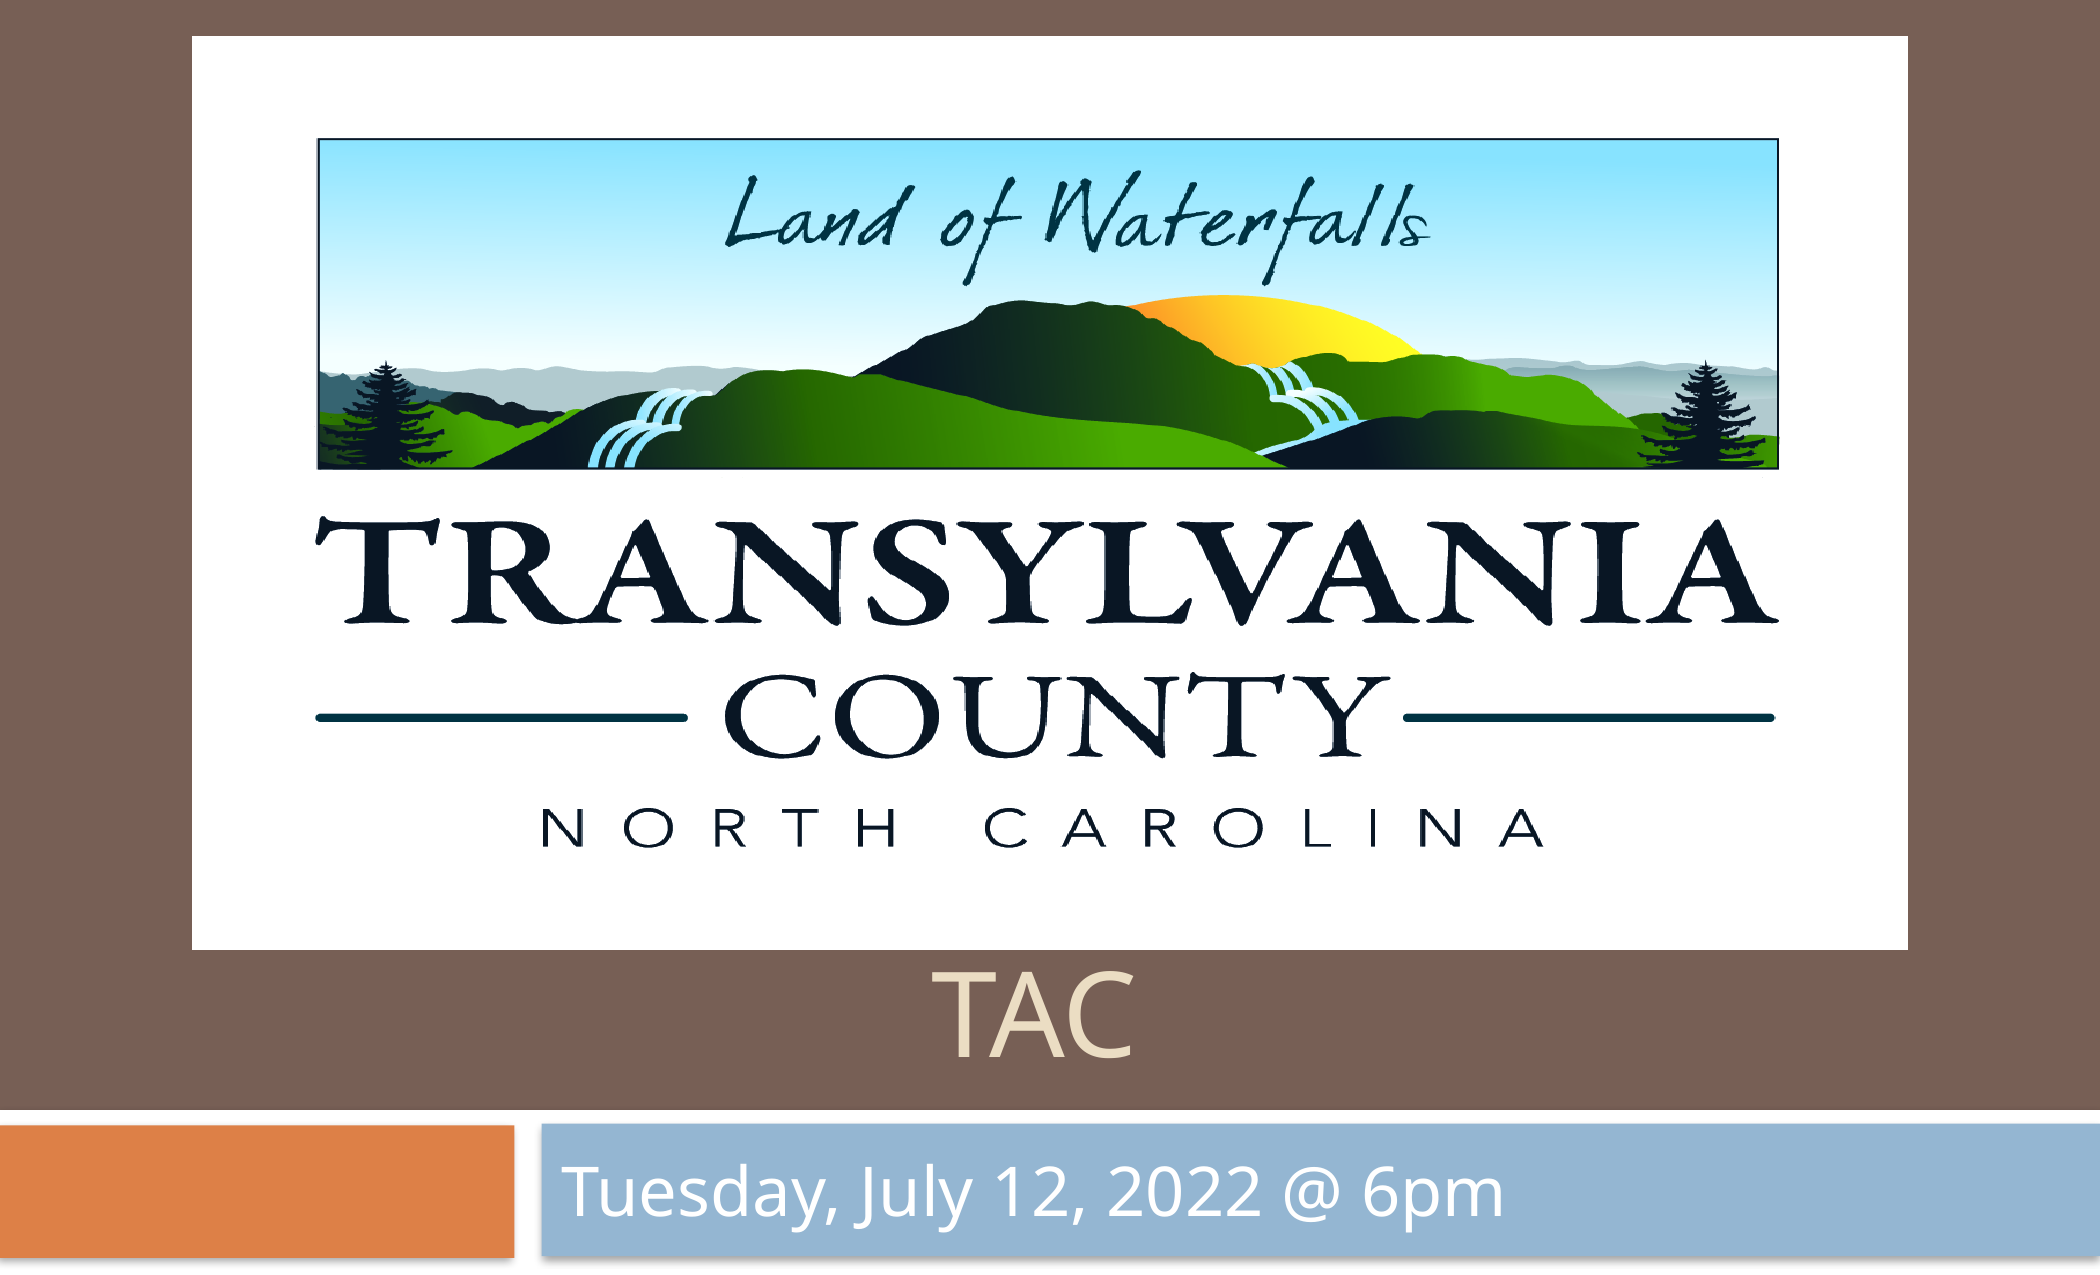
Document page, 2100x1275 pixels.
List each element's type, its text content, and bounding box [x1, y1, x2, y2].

title TAC [253, 960, 1847, 1091]
subtitle Tuesday, July 12, 2022 @ 6pm [542, 1124, 2083, 1253]
picture [192, 36, 1908, 950]
